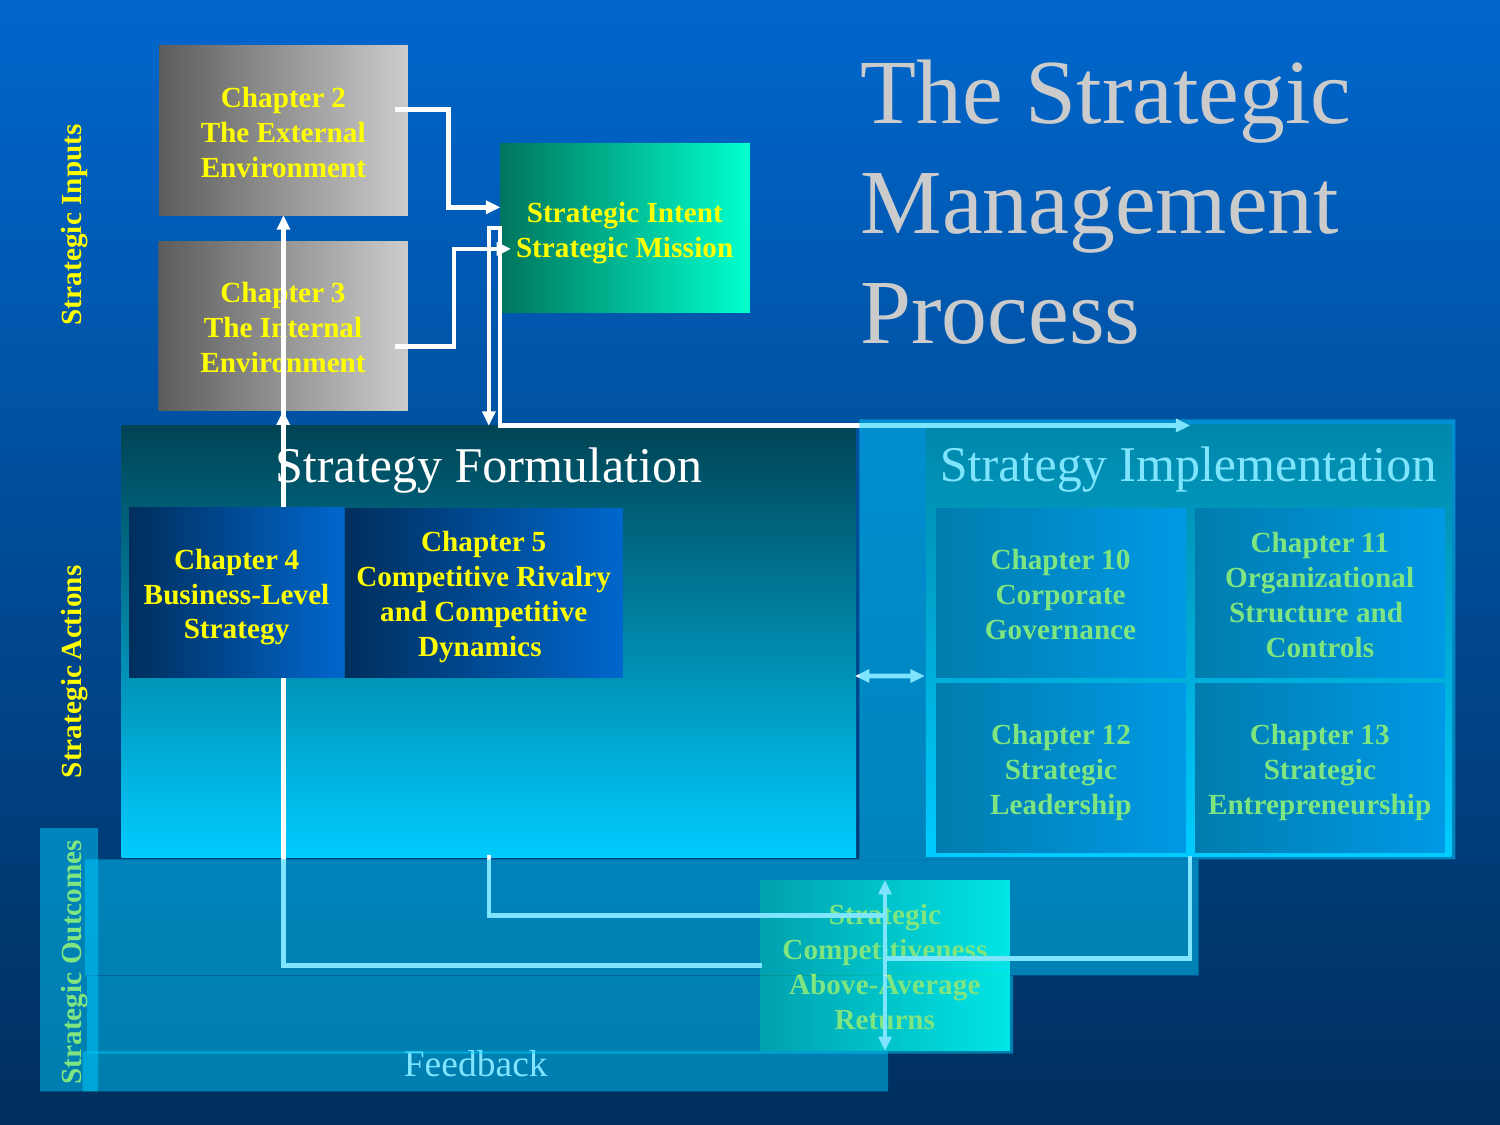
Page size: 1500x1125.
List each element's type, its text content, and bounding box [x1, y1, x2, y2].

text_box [495, 295, 619, 417]
text_box Chapter 2 The External Environment [158, 45, 409, 216]
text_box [39, 419, 1456, 1092]
text_box Strategic Inputs [44, 109, 95, 341]
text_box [397, 109, 501, 208]
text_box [61, 227, 840, 417]
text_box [845, 81, 970, 417]
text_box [974, 227, 983, 417]
text_box The Strategic Management Process [845, 24, 1447, 369]
text_box [0, 0, 1500, 1125]
text_box Strategic Intent Strategic Mission [500, 142, 750, 225]
